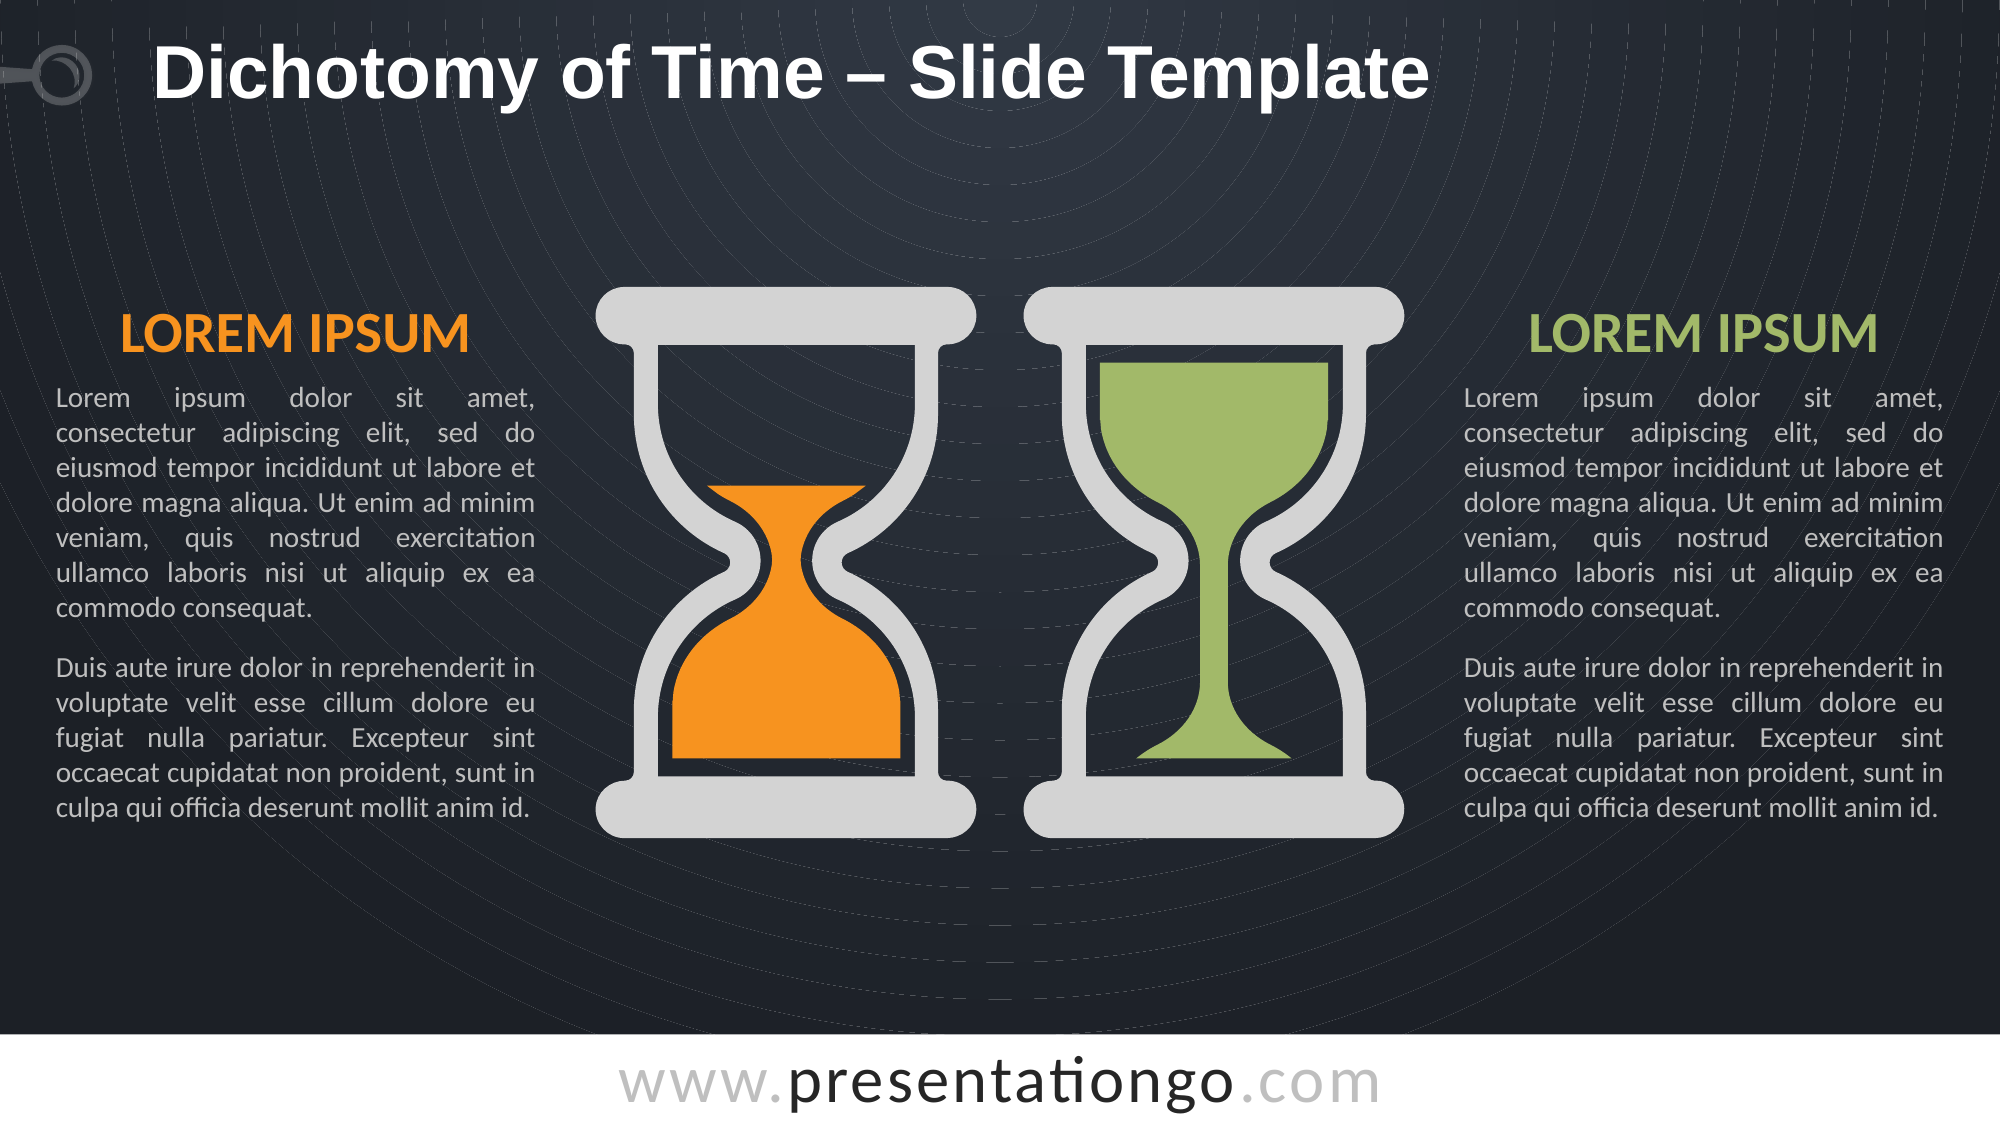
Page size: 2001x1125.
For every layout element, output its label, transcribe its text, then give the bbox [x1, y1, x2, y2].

title Dichotomy of Time – Slide Template [137, 26, 2000, 148]
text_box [595, 286, 977, 839]
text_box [55, 285, 536, 836]
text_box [1464, 285, 1945, 836]
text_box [1023, 286, 1405, 839]
